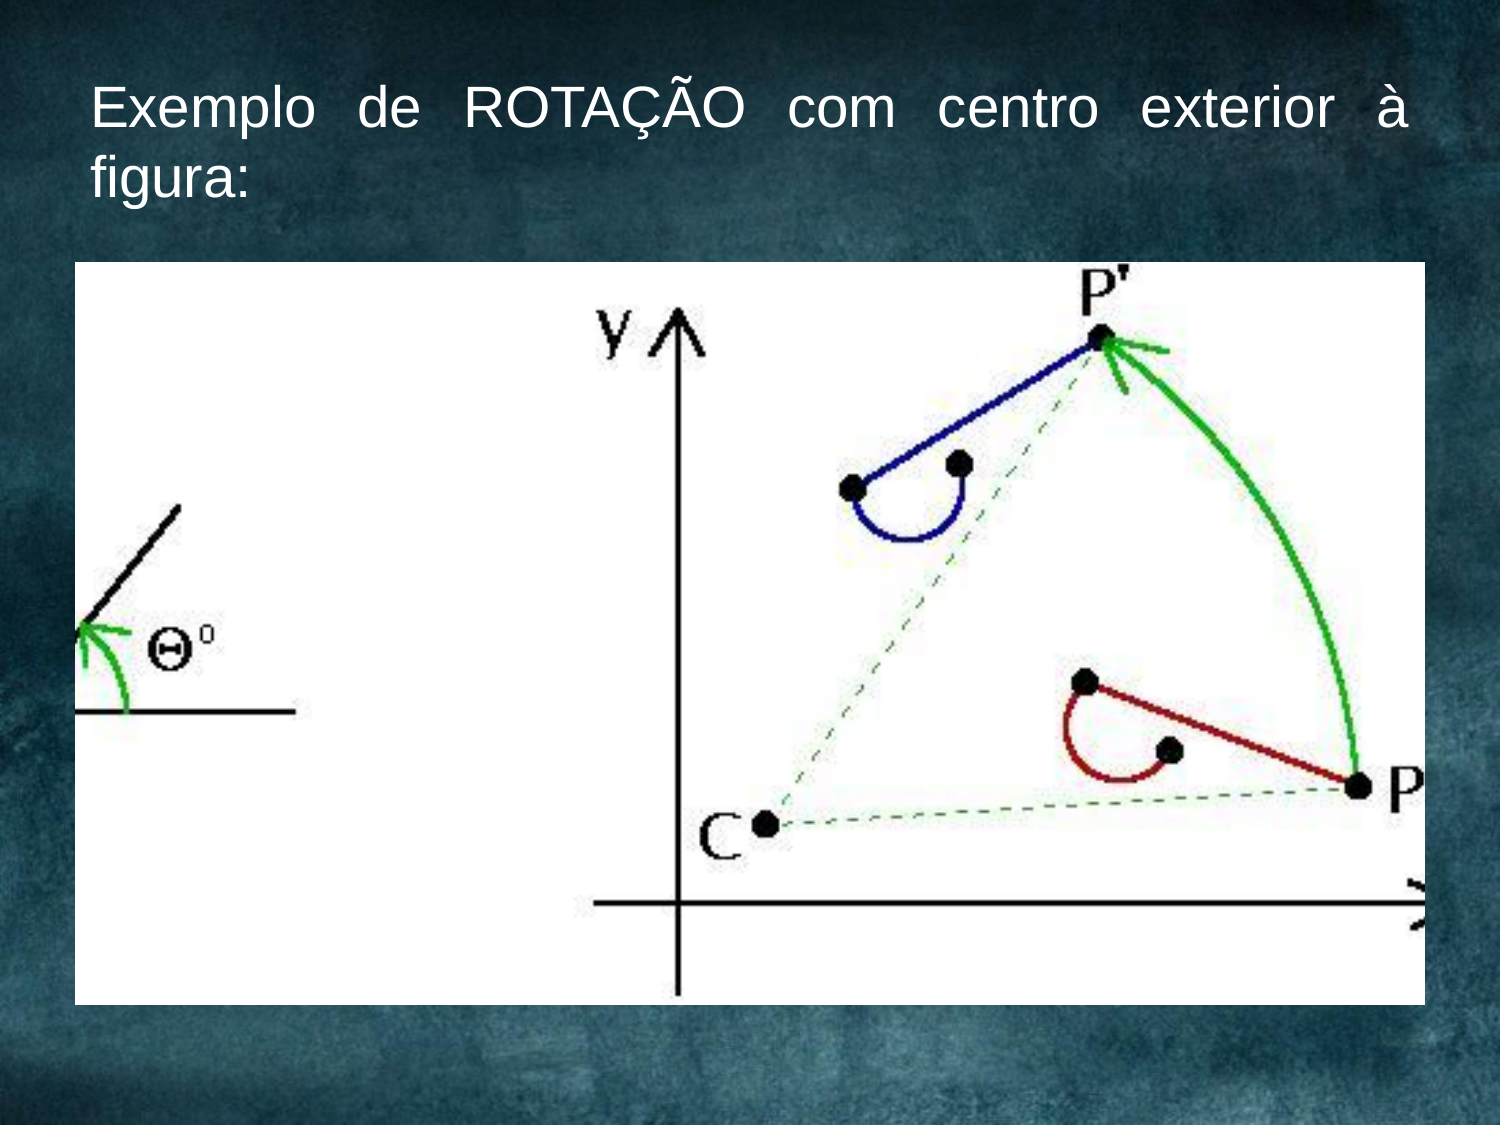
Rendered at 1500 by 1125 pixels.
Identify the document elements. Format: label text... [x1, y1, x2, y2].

picture [0, 0, 1500, 1125]
title Exemplo de ROTAÇÃO com centro exterior à figura: [75, 45, 1425, 233]
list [74, 262, 1426, 1006]
